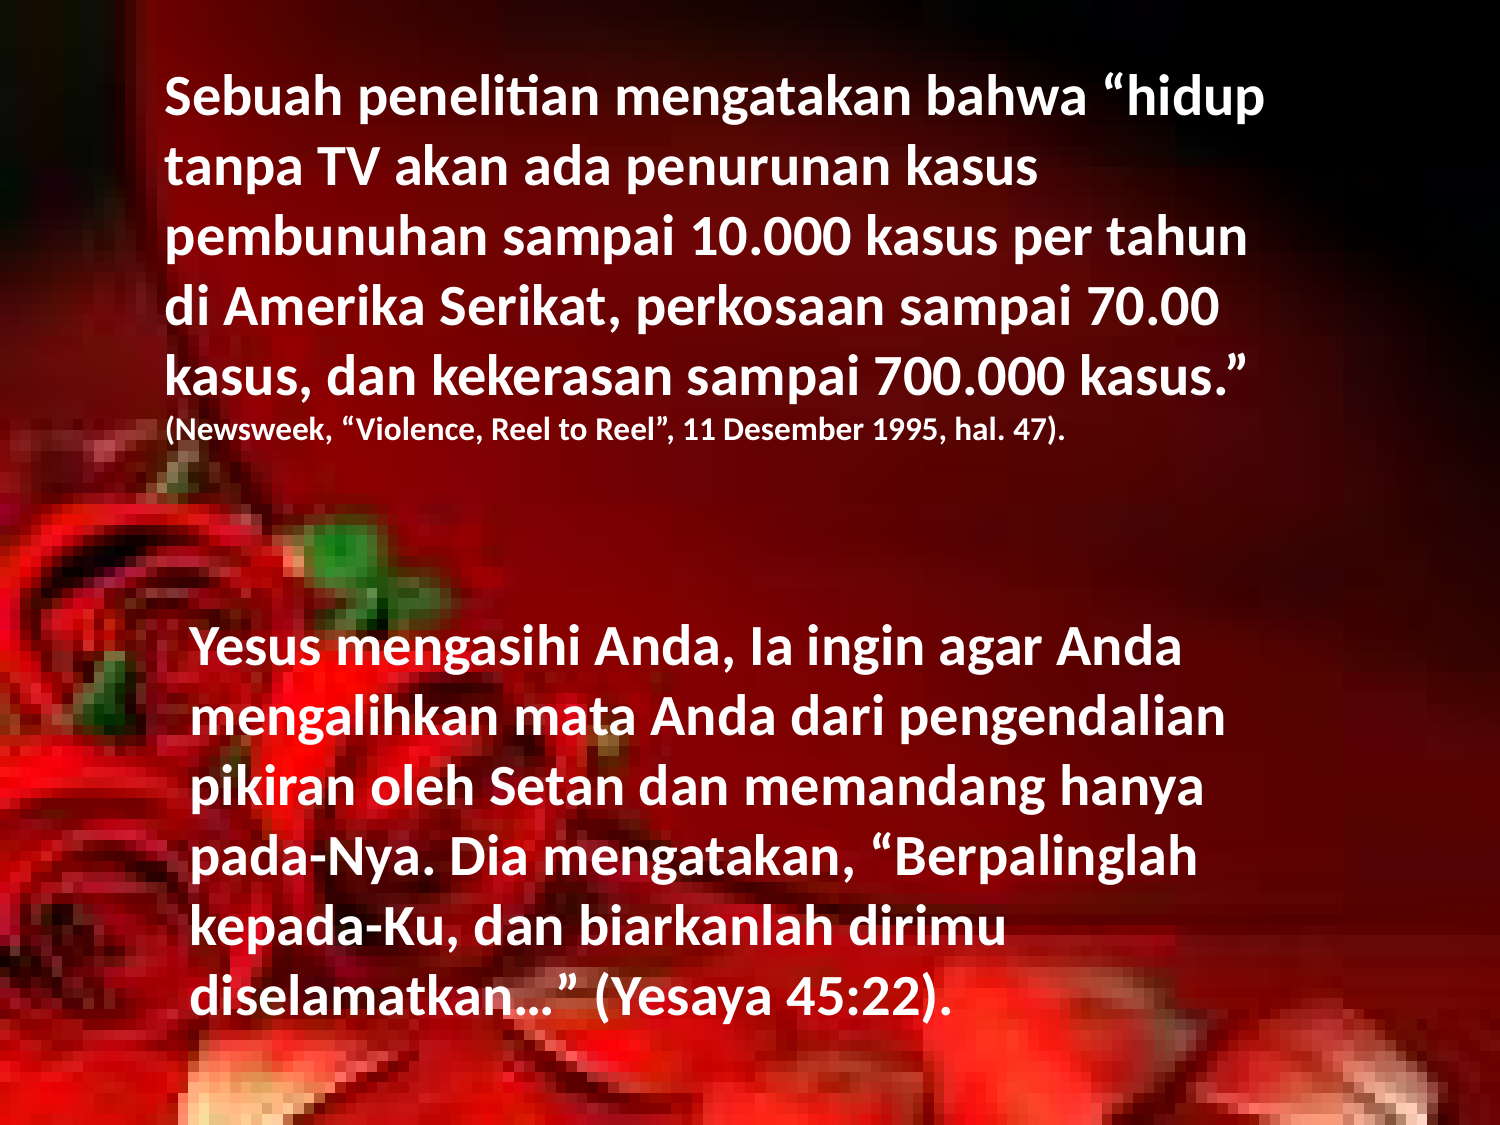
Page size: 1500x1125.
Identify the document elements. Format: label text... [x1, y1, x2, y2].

text_box Yesus mengasihi Anda, Ia ingin agar Anda mengalihkan mata Anda dari pengendalian pikiran oleh Setan dan memandang hanya pada-Nya. Dia mengatakan, “Berpalinglah kepada-Ku, dan biarkanlah dirimu diselamatkan…” (Yesaya 45:22). [174, 599, 1338, 1035]
text_box Sebuah penelitian mengatakan bahwa “hidup tanpa TV akan ada penurunan kasus pembunuhan sampai 10.000 kasus per tahun di Amerika Serikat, perkosaan sampai 70.00 kasus, dan kekerasan sampai 700.000 kasus.” (Newsweek, “Violence, Reel to Reel”, 11 Desember 1995, hal. 47). [150, 50, 1313, 455]
picture [0, 0, 1500, 1125]
